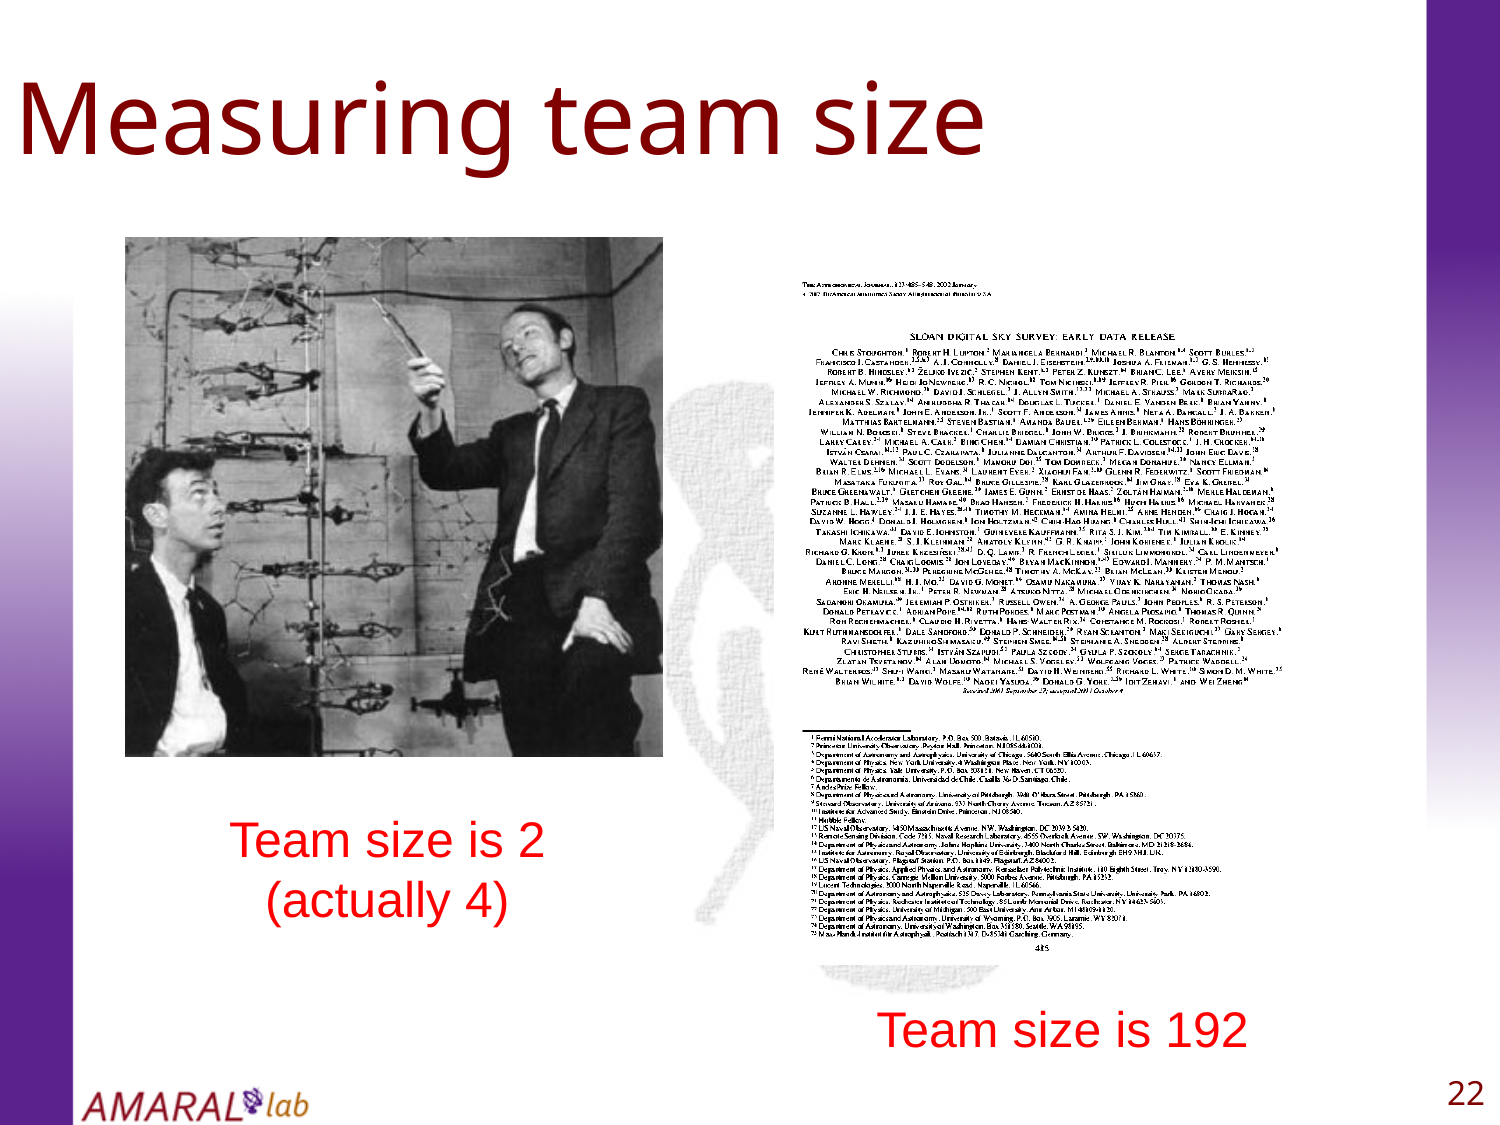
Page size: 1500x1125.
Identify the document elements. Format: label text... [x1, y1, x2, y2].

text_box Team size is 2 (actually 4) [137, 799, 638, 935]
slide_number 21 [1149, 1065, 1500, 1125]
text_box Team size is 192 [750, 990, 1375, 1065]
title Measuring team size [0, 0, 1425, 230]
picture [0, 0, 1500, 1125]
